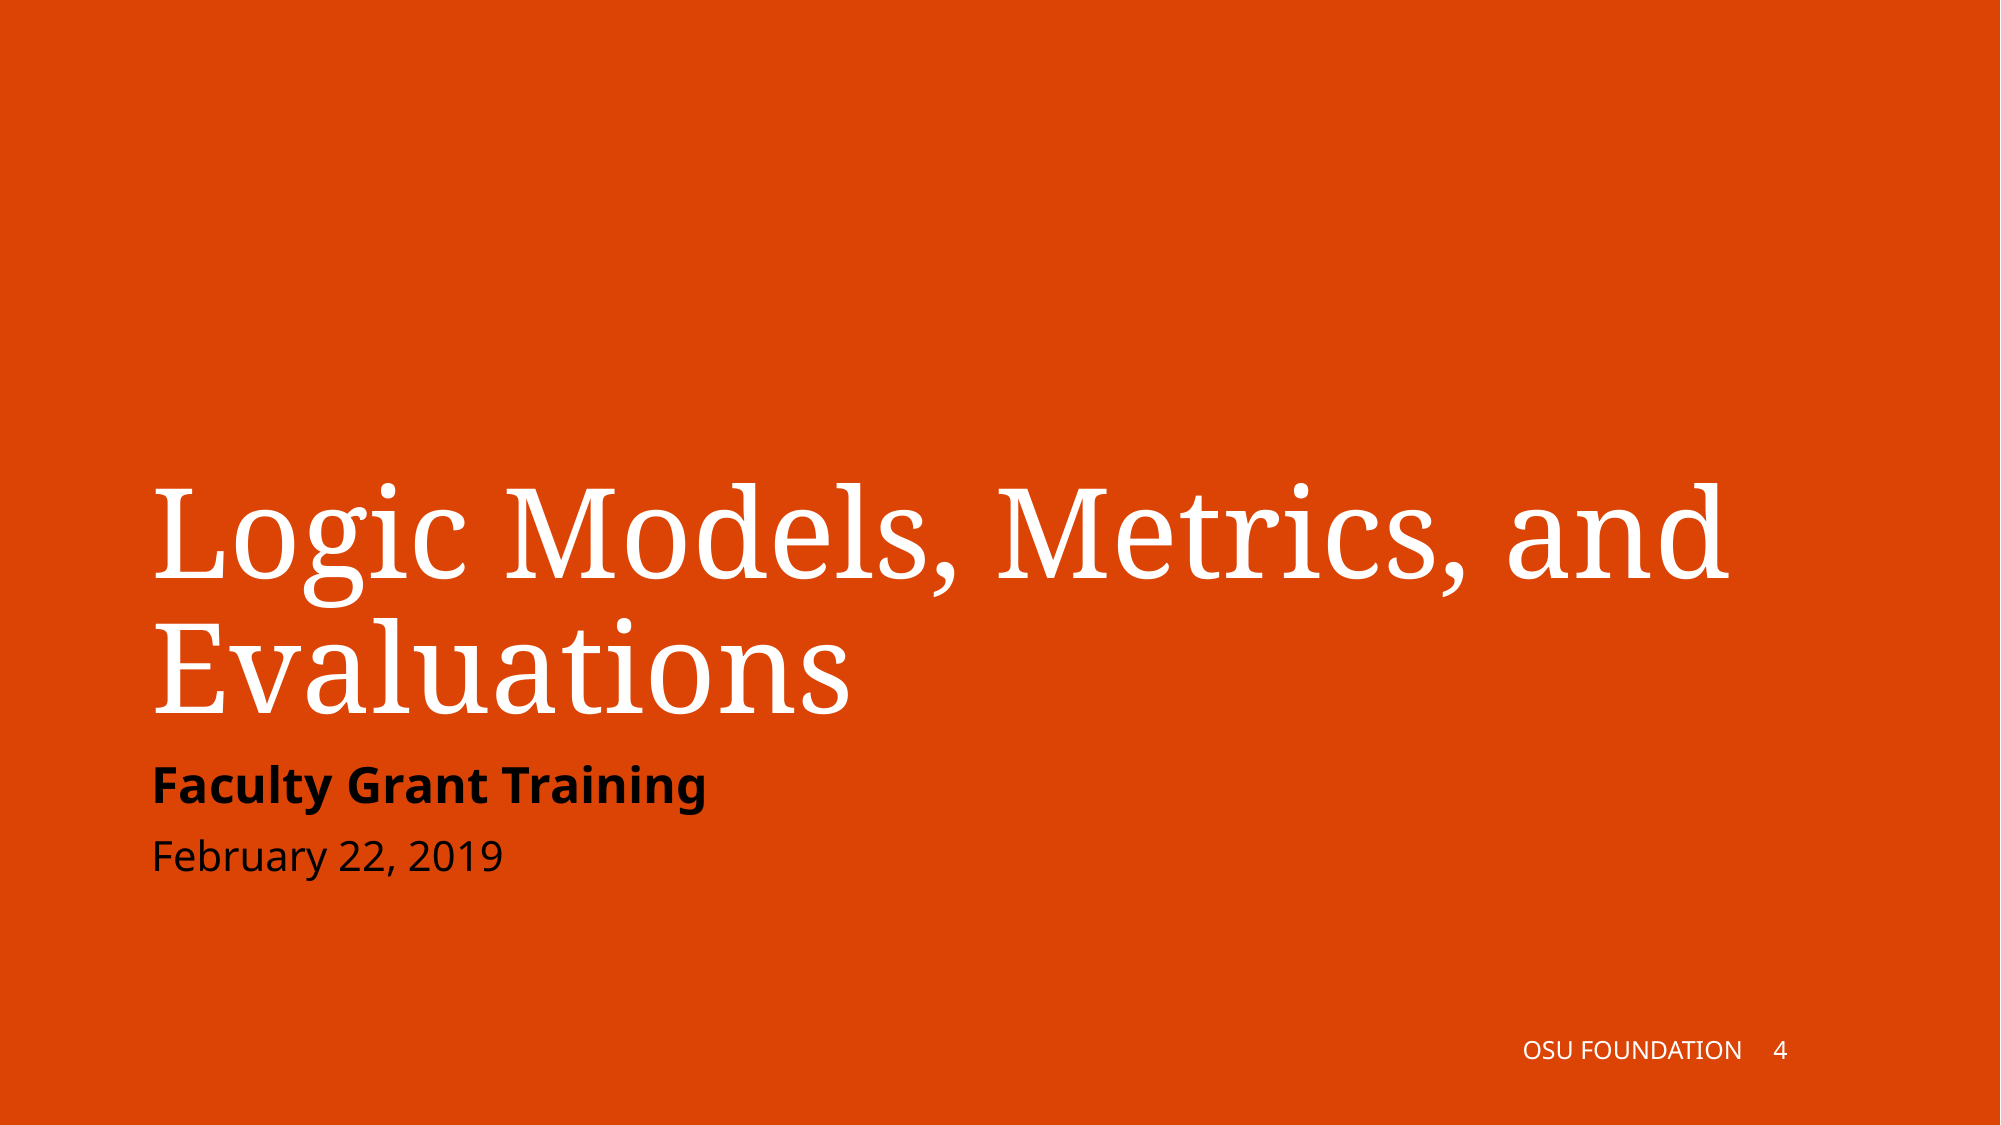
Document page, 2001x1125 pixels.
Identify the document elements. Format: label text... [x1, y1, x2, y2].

list Faculty Grant Training February 22, 2019 [136, 752, 1862, 999]
footer OSU FOUNDATION [662, 1021, 1758, 1082]
slide_number 3 [1758, 1021, 1863, 1082]
title Logic Models, Metrics, and Evaluations [136, 280, 1862, 749]
